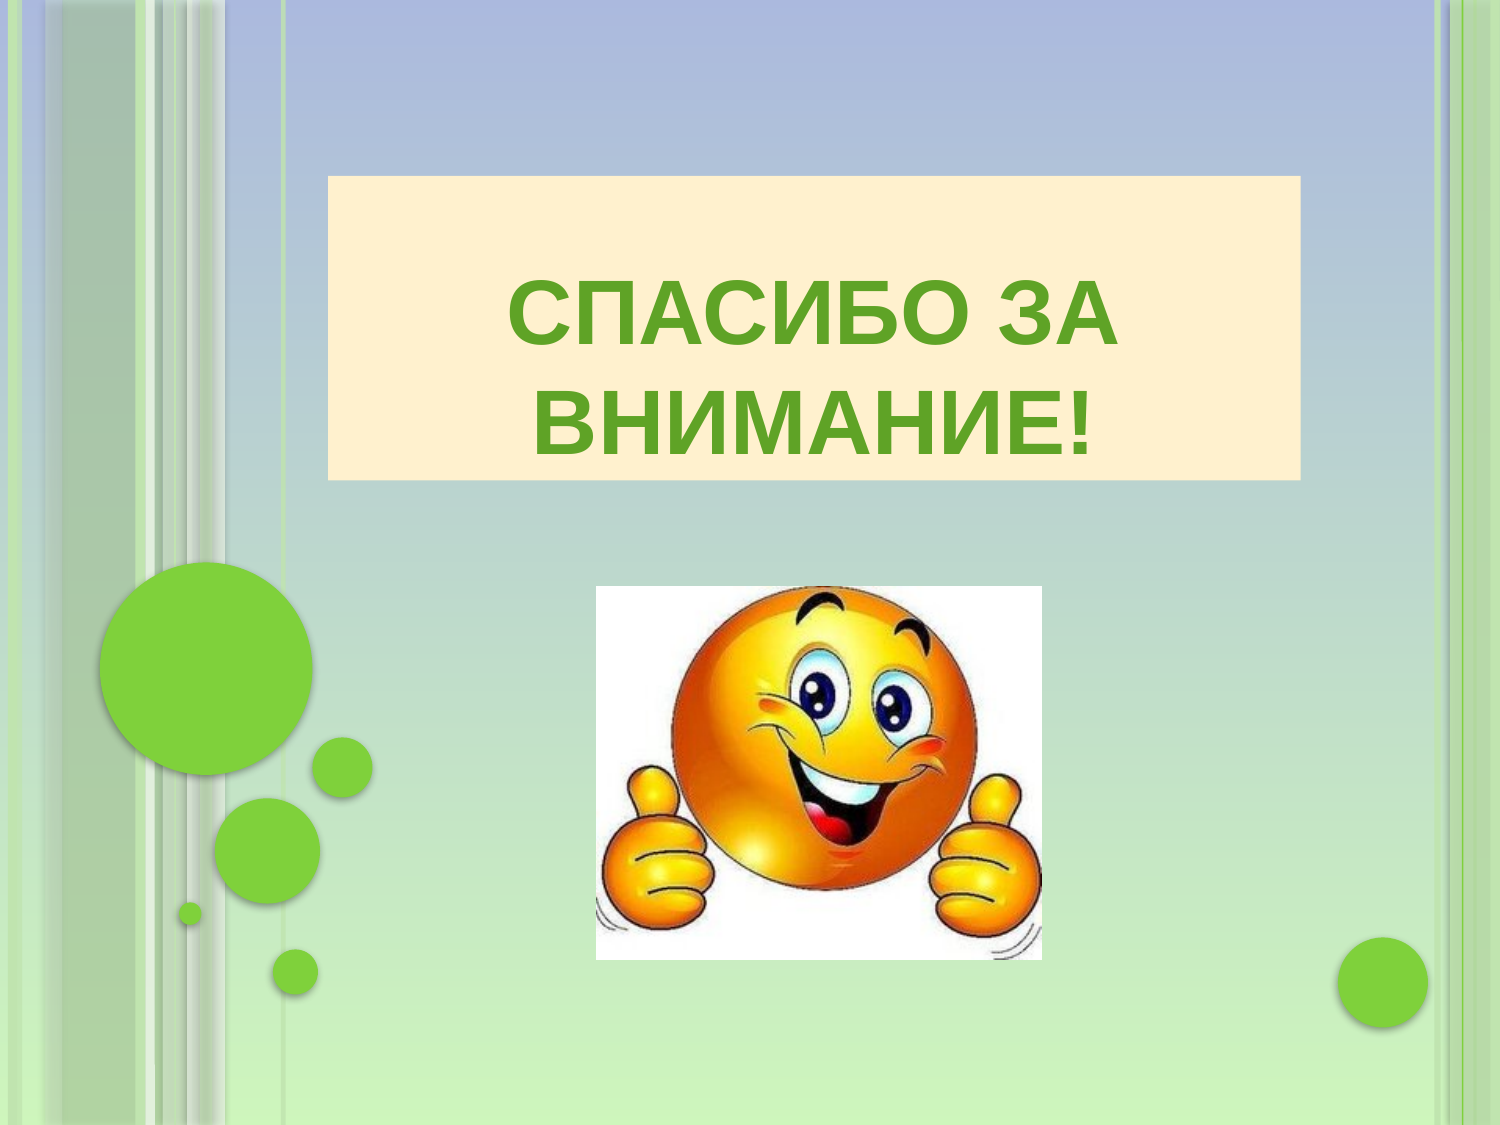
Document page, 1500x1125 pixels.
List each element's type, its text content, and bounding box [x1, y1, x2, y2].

picture [595, 585, 1043, 961]
title СПАСИБО ЗА ВНИМАНИЕ! [326, 174, 1303, 483]
